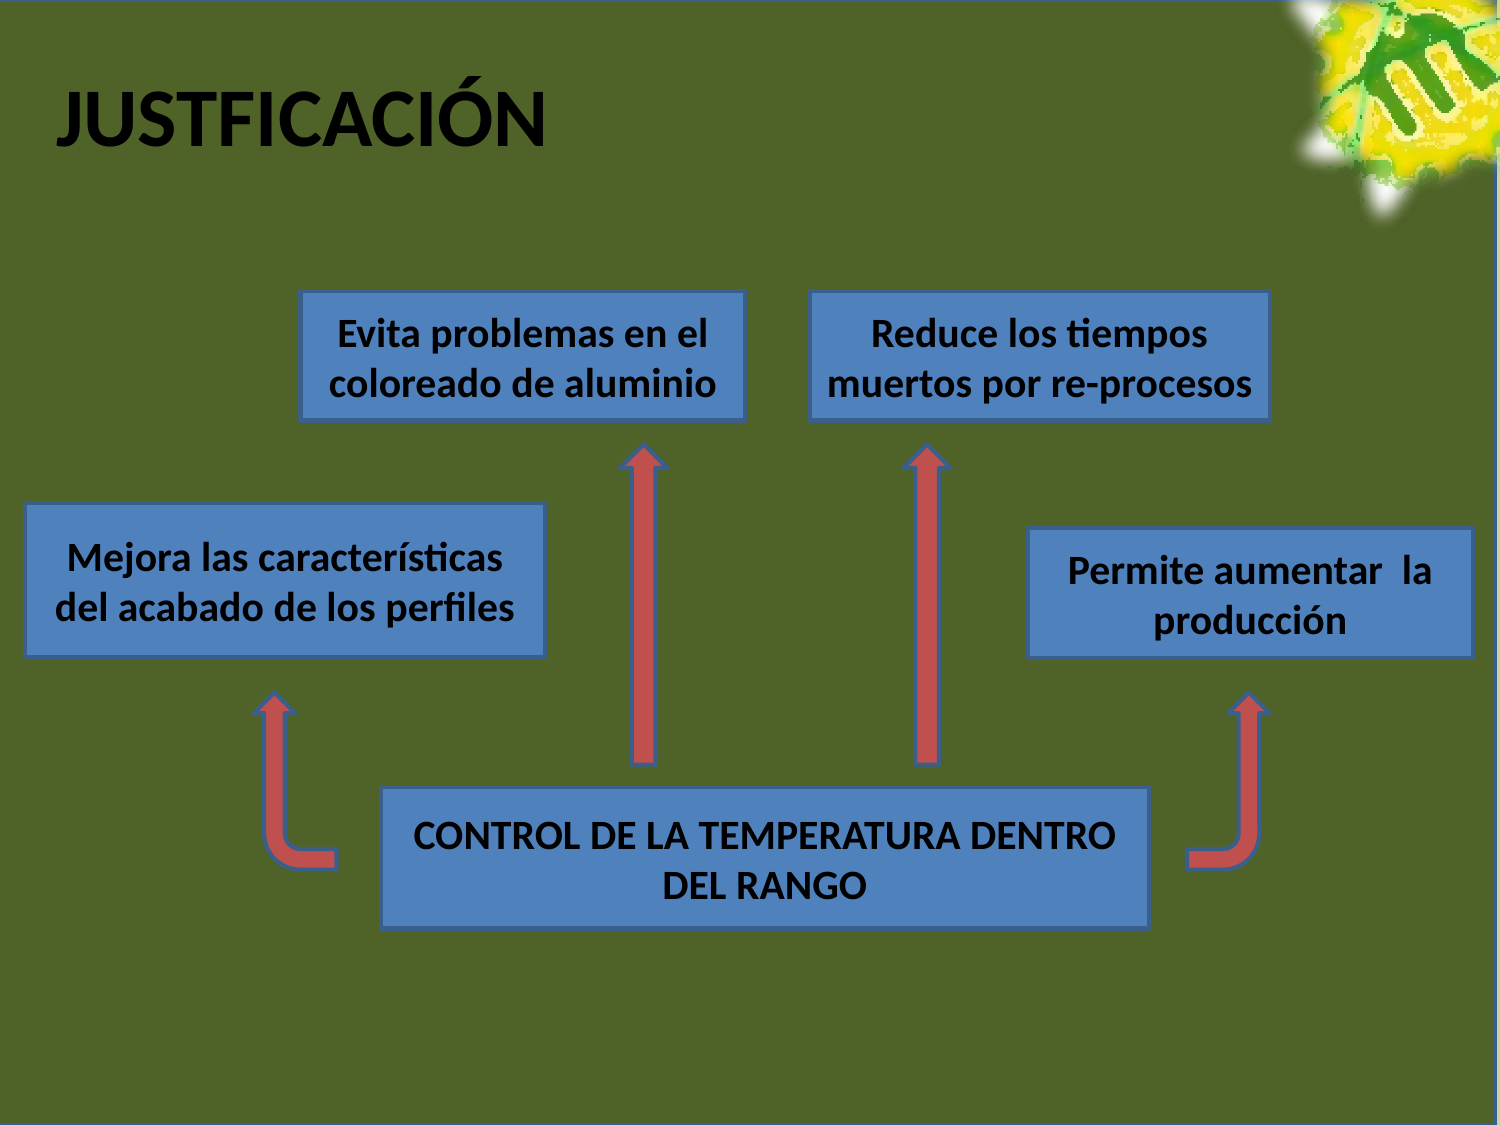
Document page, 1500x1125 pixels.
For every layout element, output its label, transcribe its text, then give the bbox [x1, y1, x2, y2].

picture [1181, 0, 1500, 307]
text_box [1184, 690, 1272, 872]
text_box Permite aumentar la producción [1026, 526, 1475, 660]
text_box Evita problemas en el coloreado de aluminio [298, 289, 747, 423]
text_box [251, 690, 339, 872]
title JUSTFICACIÓN [41, 19, 1176, 209]
text_box CONTROL DE LA TEMPERATURA DENTRO DEL RANGO [379, 785, 1151, 931]
text_box Mejora las características del acabado de los perfiles [23, 501, 547, 659]
text_box [618, 442, 670, 767]
text_box Reduce los tiempos muertos por re-procesos [808, 289, 1272, 423]
text_box [0, 0, 1497, 1125]
text_box [901, 442, 953, 767]
